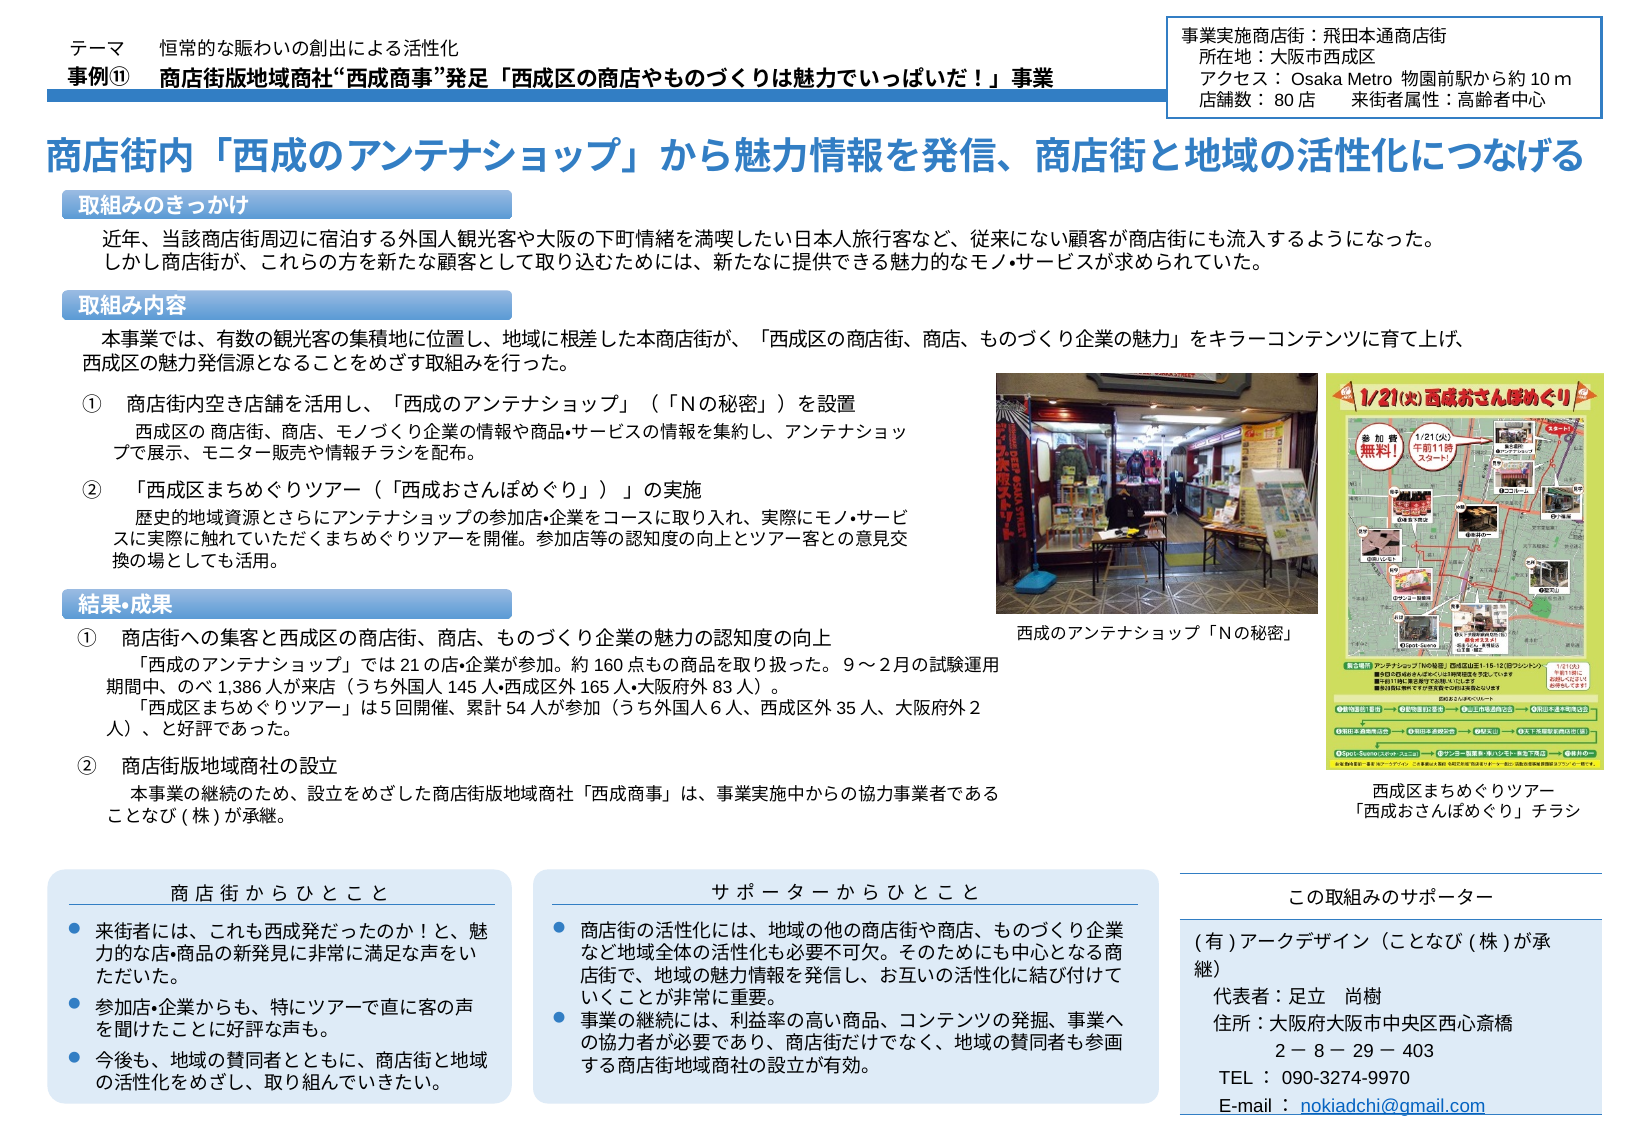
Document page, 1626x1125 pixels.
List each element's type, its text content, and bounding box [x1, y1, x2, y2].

text_box 取組みのきっかけ [61, 189, 513, 220]
text_box サポーターからひとこと 商店街の活性化には、地域の他の商店街や商店、ものづくり企業など地域全体の活性化も必要不可欠。そのためにも中心となる商店街で、地域の魅力情報を発信し、お互いの活性化に結び付けていくことが非常に重要。 事業の継続には、利益率の高い商品、コンテンツの発掘、事業への協力者が必要であり、商店街だけでなく、地域の賛同者も参画する商店街地域商社の設立が有効。 [532, 868, 1160, 1105]
text_box 近年、当該商店街周辺に宿泊する外国人観光客や大阪の下町情緒を満喫したい日本人旅行客など、従来にない顧客が商店街にも流入するようになった。 しかし商店街が、これらの方を新たな顧客として取り込むためには、新たなに提供できる魅力的なモノ・サービスが求められていた。 [67, 218, 1579, 289]
text_box 取組み内容 [61, 289, 513, 321]
text_box 商店街内「西成のアンテナショップ」から魅力情報を発信、商店街と地域の活性化につなげる [30, 124, 1603, 185]
text_box 西成のアンテナショップ「Ｎの秘密」 [999, 615, 1318, 651]
text_box 事業実施商店街：飛田本通商店街 所在地：大阪市西成区 アクセス：Osaka Metro 物園前駅から約10ｍ 店舗数：80店 来街者属性：高齢者中心 [1166, 16, 1603, 119]
table_header この取組みのサポーター [1180, 874, 1602, 919]
text_box ① 商店街内空き店舗を活用し、「西成のアンテナショップ」（「Ｎの秘密」）を設置 西成区の 商店街、商店、モノづくり企業の情報や商品・サービスの情報を集約し、アンテナショップで展示、モニター販売や情報チラシを配布。 ② 「西成区まちめぐりツアー（「西成おさんぽめぐり」） 」の実施 歴史的地域資源とさらにアンテナショップの参加店・企業をコースに取り入れ、実際にモノ・サービスに実際に触れていただくまちめぐりツアーを開催。参加店等の認知度の向上とツアー客との意見交換の場としても活用。 [67, 384, 935, 586]
table_header 恒常的な賑わいの創出による活性化 商店街版地域商社“西成商事”発足「西成区の商店やものづくりは魅力でいっぱいだ！」事業 [145, 26, 1144, 89]
text_box 結果・成果 [61, 588, 513, 620]
text_box 西成区まちめぐりツアー 「西成おさんぽめぐり」チラシ [1326, 773, 1602, 829]
table_header テーマ 事例⑪ [30, 26, 145, 90]
text_box ① 商店街への集客と西成区の商店街、商店、ものづくり企業の魅力の認知度の向上 「西成のアンテナショップ」では21の店・企業が参加。約160点もの商品を取り扱った。９～２月の試験運用期間中、のべ1,386人が来店（うち外国人145人・西成区外165人・大阪府外83人）。 「西成区まちめぐりツアー」は５回開催、累計54人が参加（うち外国人６人、西成区外35人、大阪府外２人）、と好評であった。 ② 商店街版地域商社の設立 本事業の継続のため、設立をめざした商店街版地域商社「西成商事」は、事業実施中からの協力事業者である ことなび(株)が承継。 [62, 618, 1019, 833]
text_box 商店街からひとこと 来街者には、これも西成発だったのか！と、魅力的な店・商品の新発見に非常に満足な声をいただいた。 参加店・企業からも、特にツアーで直に客の声を聞けたことに好評な声も。 今後も、地域の賛同者とともに、商店街と地域の活性化をめざし、取り組んでいきたい。 [46, 868, 513, 1105]
picture [996, 373, 1318, 615]
table_cell (有)アークデザイン（ことなび(株)が承継） 代表者：足立 尚樹 住所：大阪府大阪市中央区西心斎橋 2－8－29－403 TEL：090-3274-9970 E-mail：nokiadchi@gmail.com URL：https://nokiadchi.wixsite.com/website [1180, 920, 1602, 1114]
picture [1326, 373, 1604, 770]
text_box 本事業では、有数の観光客の集積地に位置し、地域に根差した本商店街が、「西成区の商店街、商店、ものづくり企業の魅力」をキラーコンテンツに育て上げ、西成区の魅力発信源となることをめざす取組みを行った。 [67, 319, 1505, 382]
